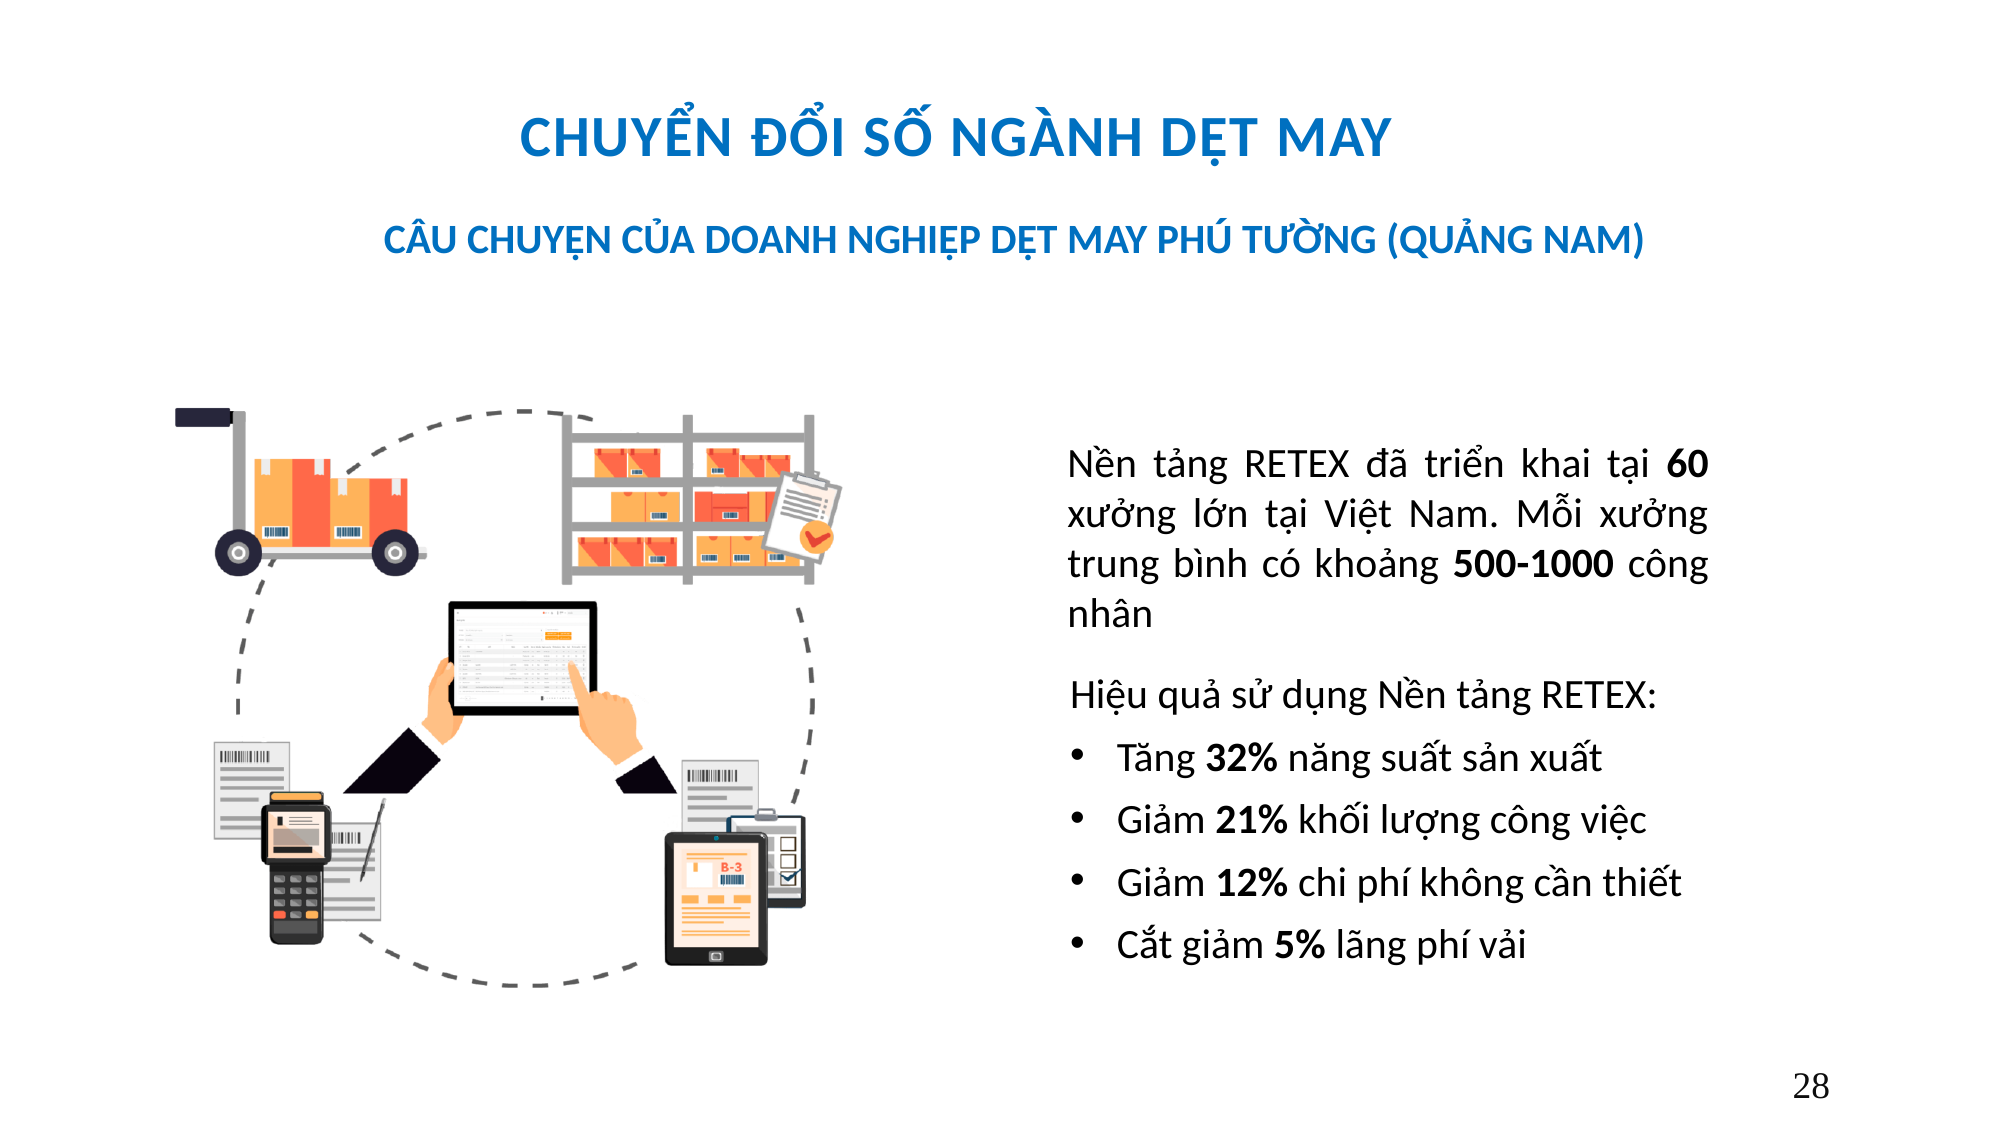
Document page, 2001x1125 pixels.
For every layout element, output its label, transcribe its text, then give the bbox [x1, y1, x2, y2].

title CHUYỂN ĐỔI SỐ NGÀNH DỆT MAY [379, 31, 1535, 196]
text_box Câu chuyện của doanh nghiệp dệt may Phú Tường (Quảng Nam) [352, 196, 1678, 270]
slide_number 28 [1777, 1061, 1938, 1107]
text_box Hiệu quả sử dụng Nền tảng RETEX: Tăng 32% năng suất sản xuất Giảm 21% khối lượng công việc Giảm 12% chi phí không cần thiết Cắt giảm 5% lãng phí vải [1055, 706, 1698, 1038]
picture [123, 329, 900, 1054]
text_box Nền tảng RETEX đã triển khai tại 60 xưởng lớn tại Việt Nam. Mỗi xưởng trung bình có khoảng 500-1000 công nhân [1052, 428, 1724, 706]
